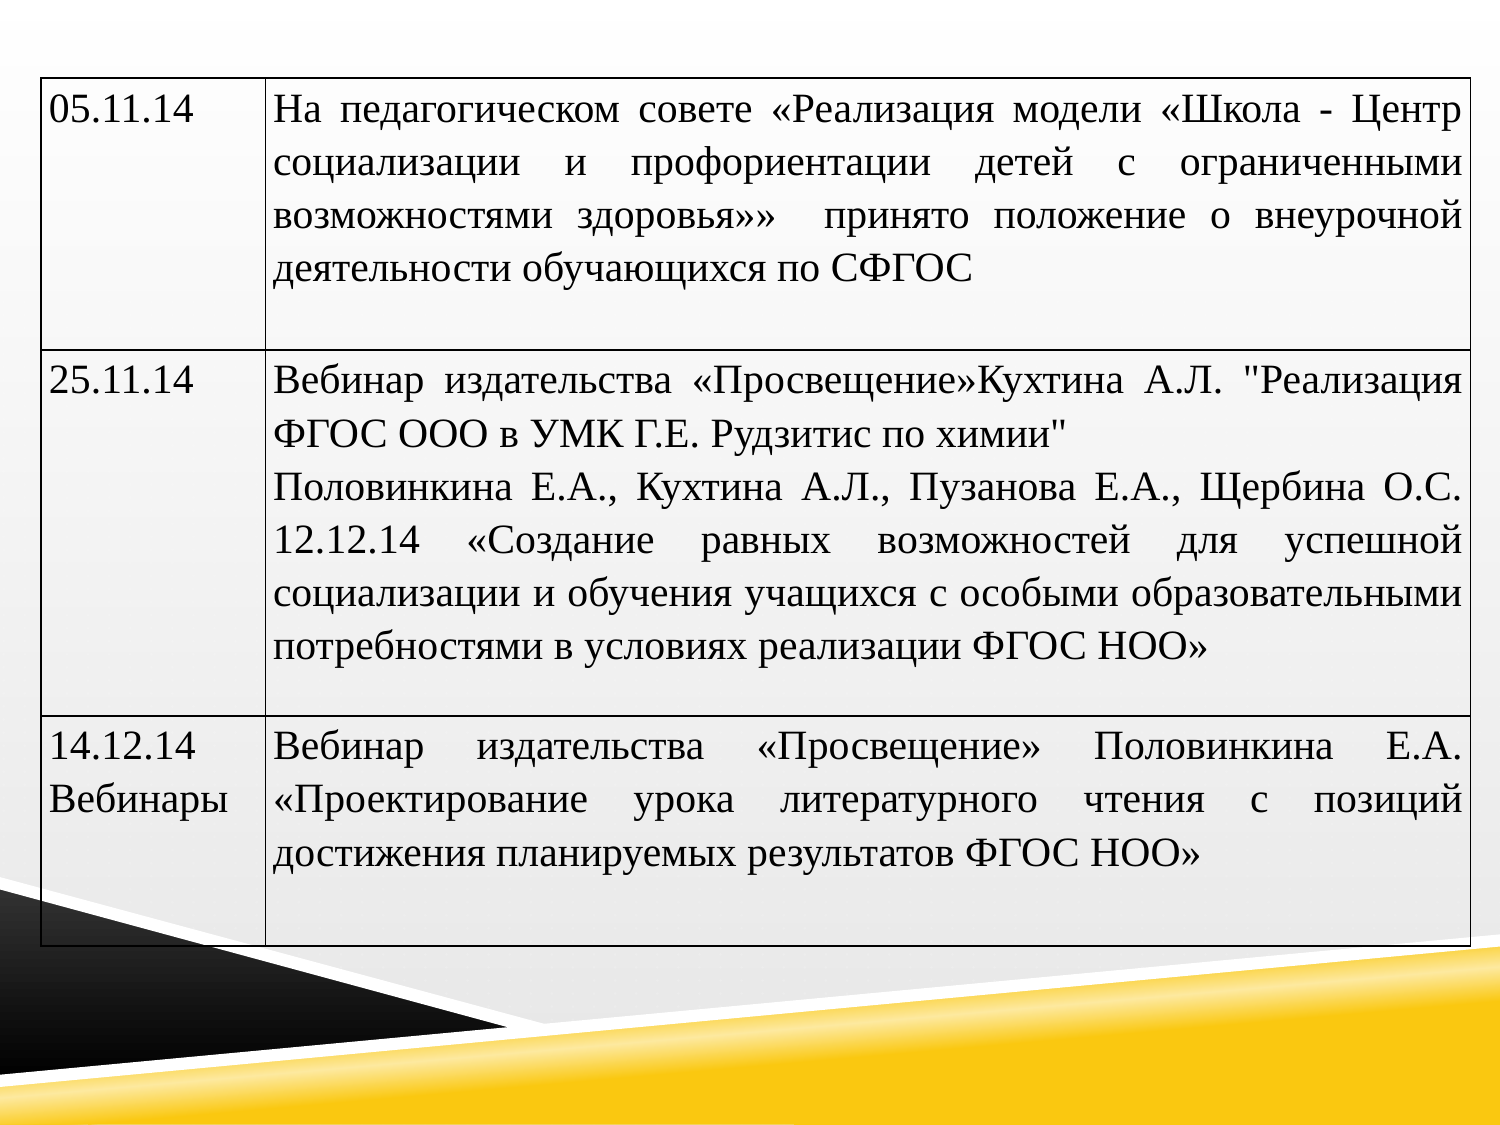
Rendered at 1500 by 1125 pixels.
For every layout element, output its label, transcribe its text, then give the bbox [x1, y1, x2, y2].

table_header На педагогическом совете «Реализация модели «Школа - Центр социализации и профориентации детей с ограниченными возможностями здоровья»» принято положение о внеурочной деятельности обучающихся по СФГОС [266, 79, 1470, 349]
table_header 05.11.14 [42, 79, 265, 349]
table_cell Вебинар издательства «Просвещение» Половинкина Е.А. «Проектирование урока литературного чтения с позиций достижения планируемых результатов ФГОС НОО» [266, 717, 1470, 945]
table_cell 14.12.14 Вебинары [42, 717, 265, 945]
table_cell Вебинар издательства «Просвещение»Кухтина А.Л. "Реализация ФГОС ООО в УМК Г.Е. Рудзитис по химии" Половинкина Е.А., Кухтина А.Л., Пузанова Е.А., Щербина О.С. 12.12.14 «Создание равных возможностей для успешной социализации и обучения учащихся с особыми образовательными потребностями в условиях реализации ФГОС НОО» [266, 351, 1470, 715]
table_cell 25.11.14 [42, 351, 265, 715]
